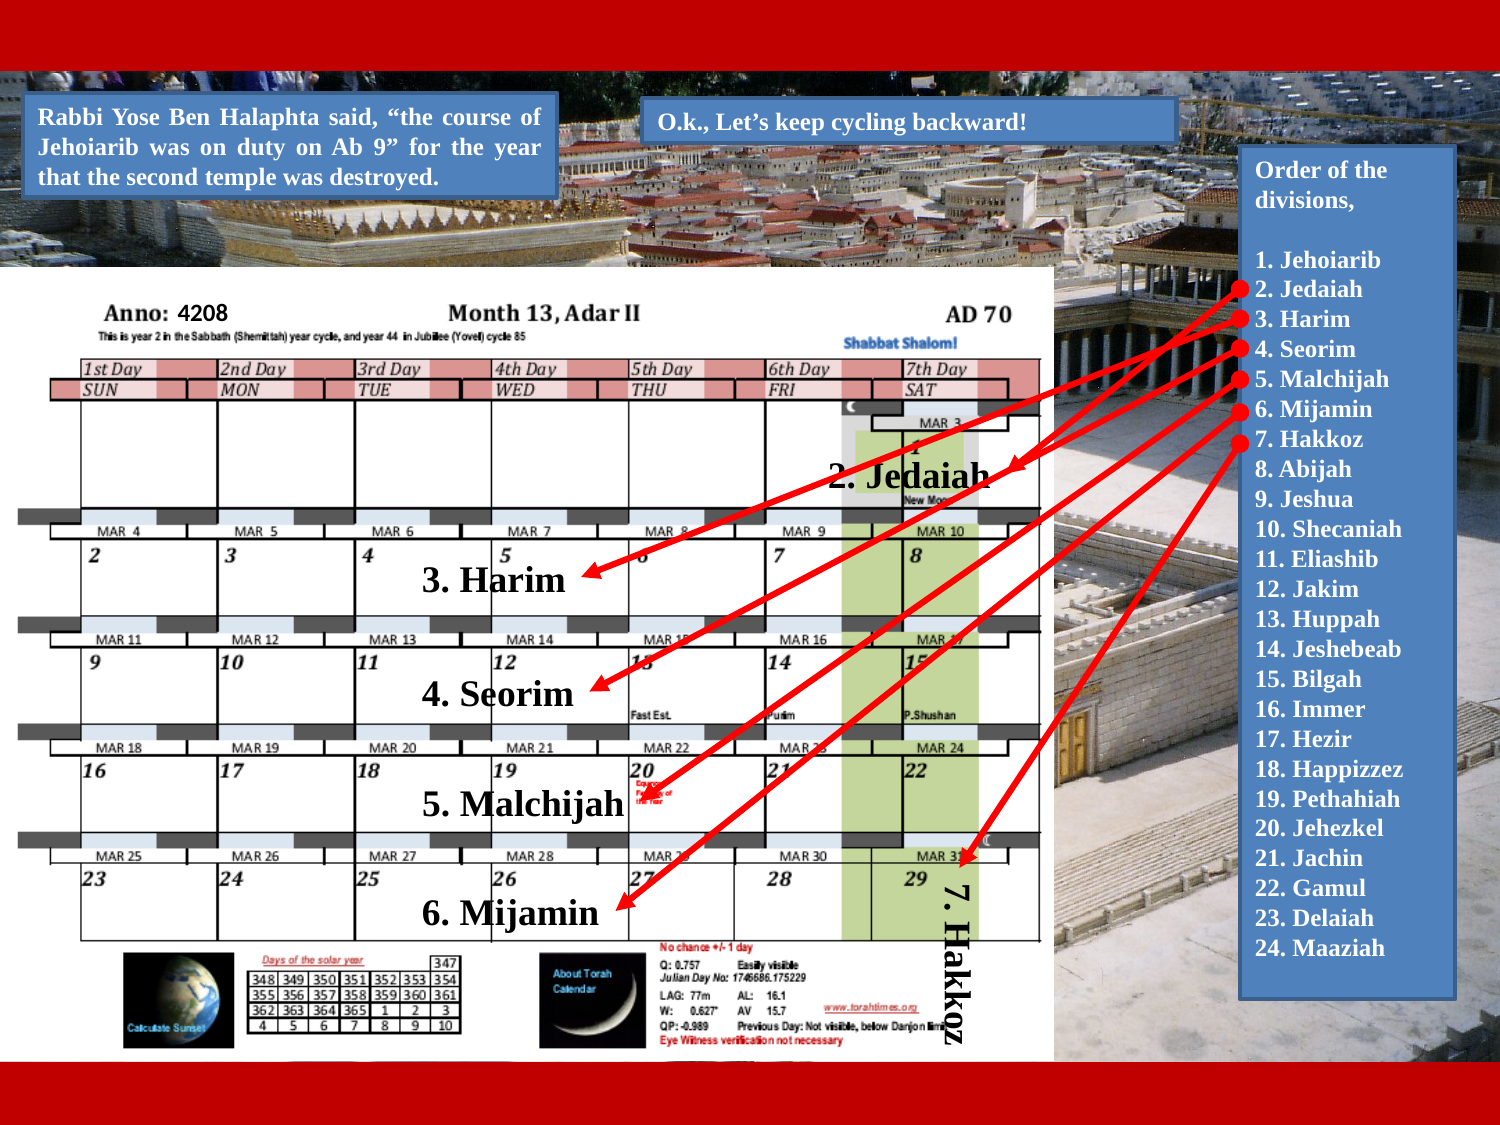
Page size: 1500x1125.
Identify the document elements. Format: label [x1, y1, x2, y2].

picture [0, 71, 1500, 1063]
text_box [1006, 288, 1241, 475]
text_box [615, 700, 1241, 912]
text_box [640, 699, 1241, 802]
text_box [589, 585, 1241, 693]
text_box [581, 318, 1241, 578]
